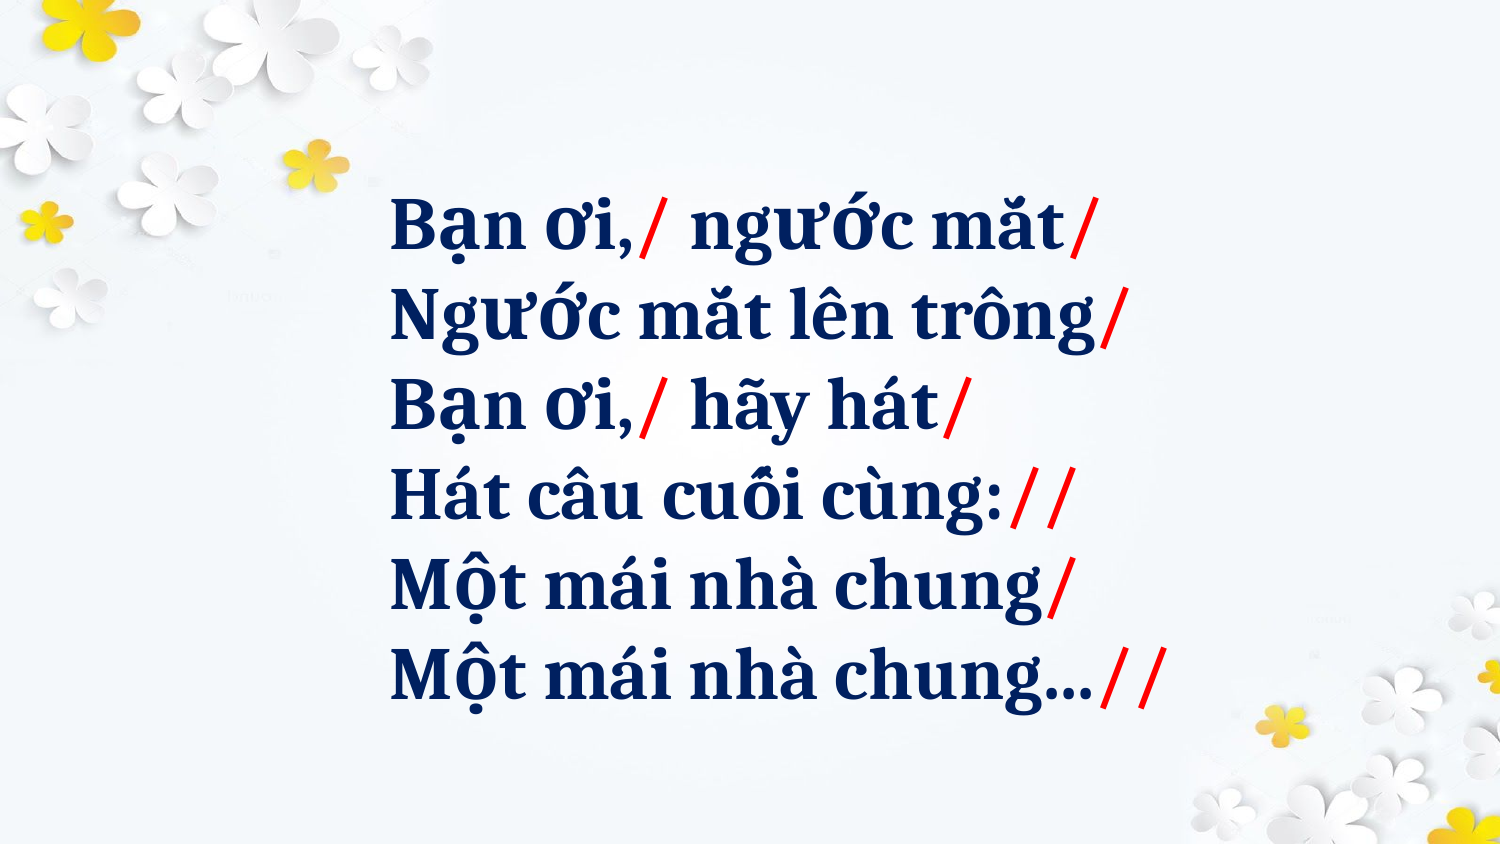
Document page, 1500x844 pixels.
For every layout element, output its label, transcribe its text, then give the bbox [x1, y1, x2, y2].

picture [0, 0, 1500, 844]
text_box Bạn ơi,/ ngước mắt/ Ngước mắt lên trông/ Bạn ơi,/ hãy hát/ Hát câu cuối cùng:// Một mái nhà chung/ Một mái nhà chung...// [374, 121, 1425, 622]
